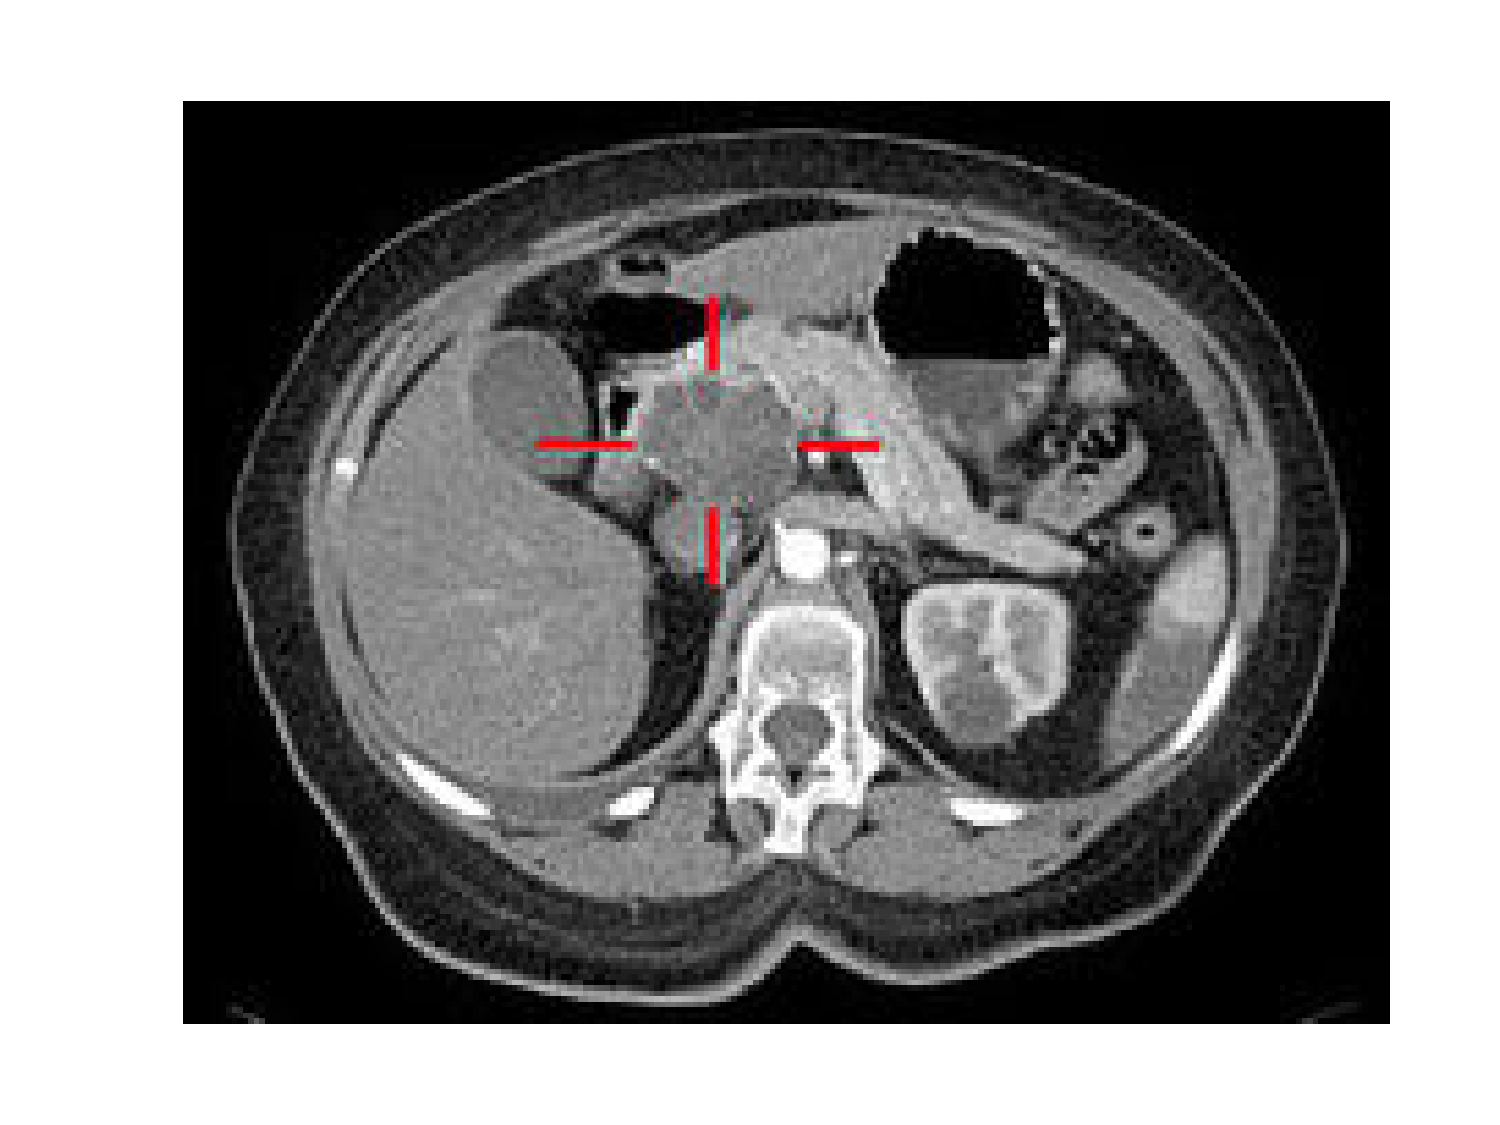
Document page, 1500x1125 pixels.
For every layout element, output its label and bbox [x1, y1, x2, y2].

picture [182, 101, 1390, 1024]
